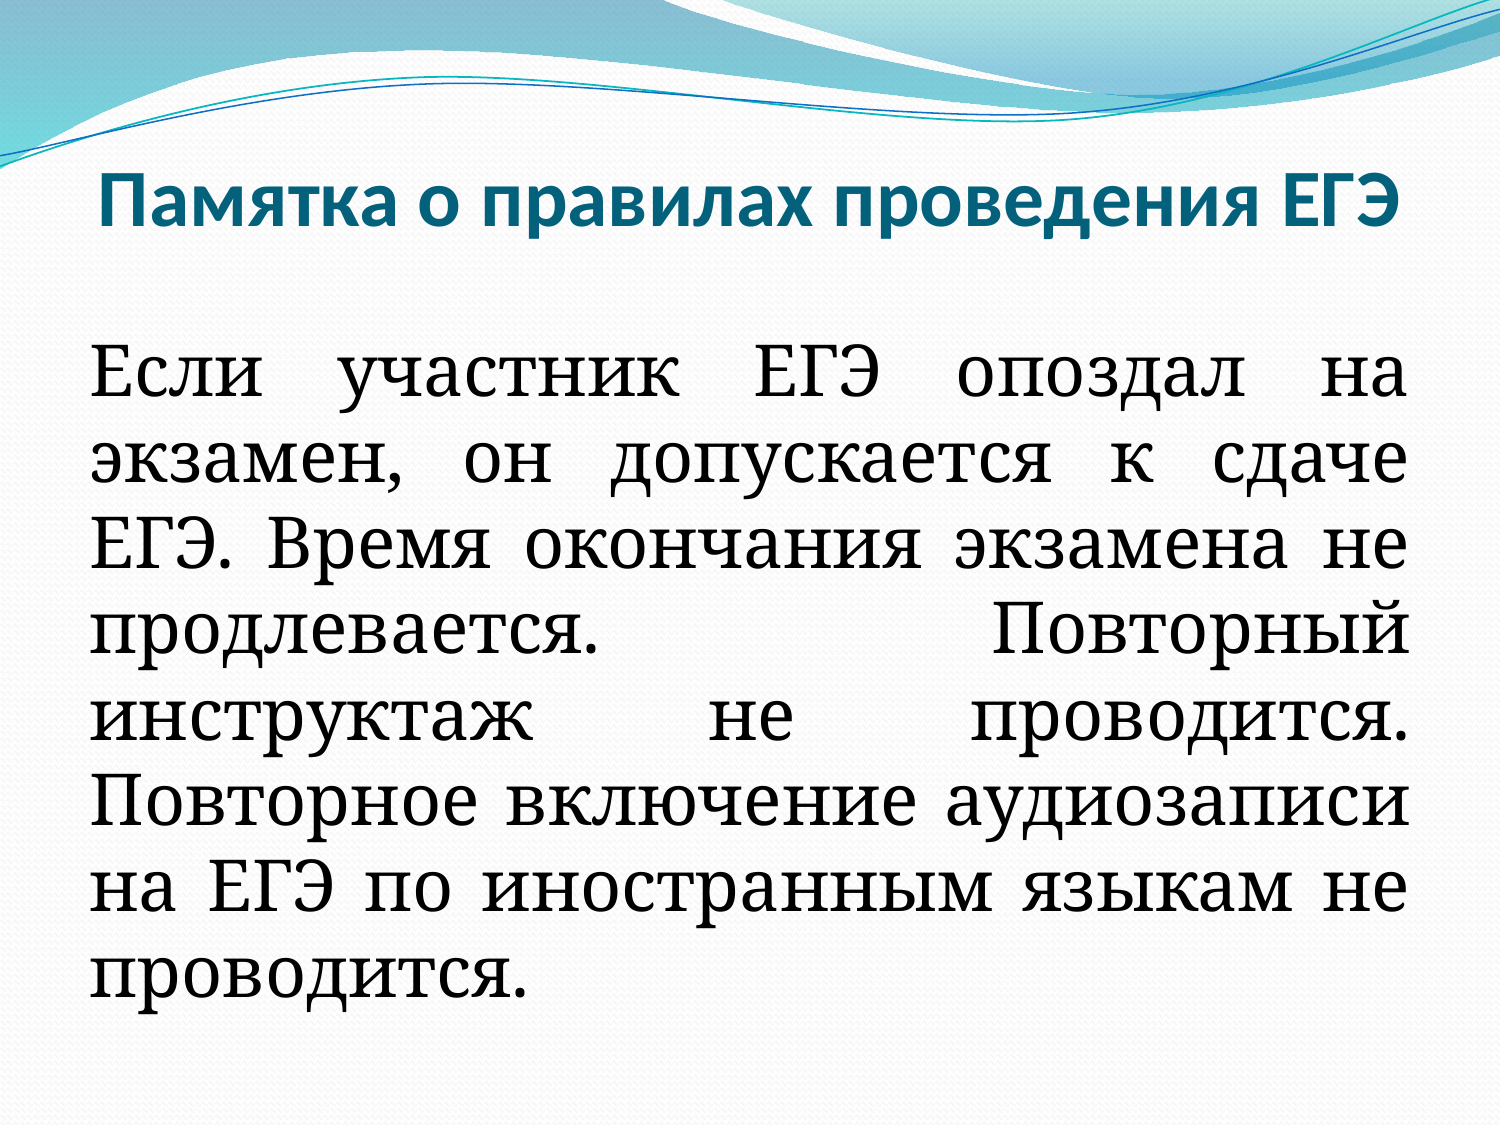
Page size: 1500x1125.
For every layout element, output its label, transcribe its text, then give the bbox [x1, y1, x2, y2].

title Памятка о правилах проведения ЕГЭ [75, 115, 1425, 303]
list Если участник ЕГЭ опоздал на экзамен, он допускается к сдаче ЕГЭ. Время окончания экзамена не продлевается. Повторный инструктаж не проводится. Повторное включение аудиозаписи на ЕГЭ по иностранным языкам не проводится. [75, 317, 1425, 1038]
